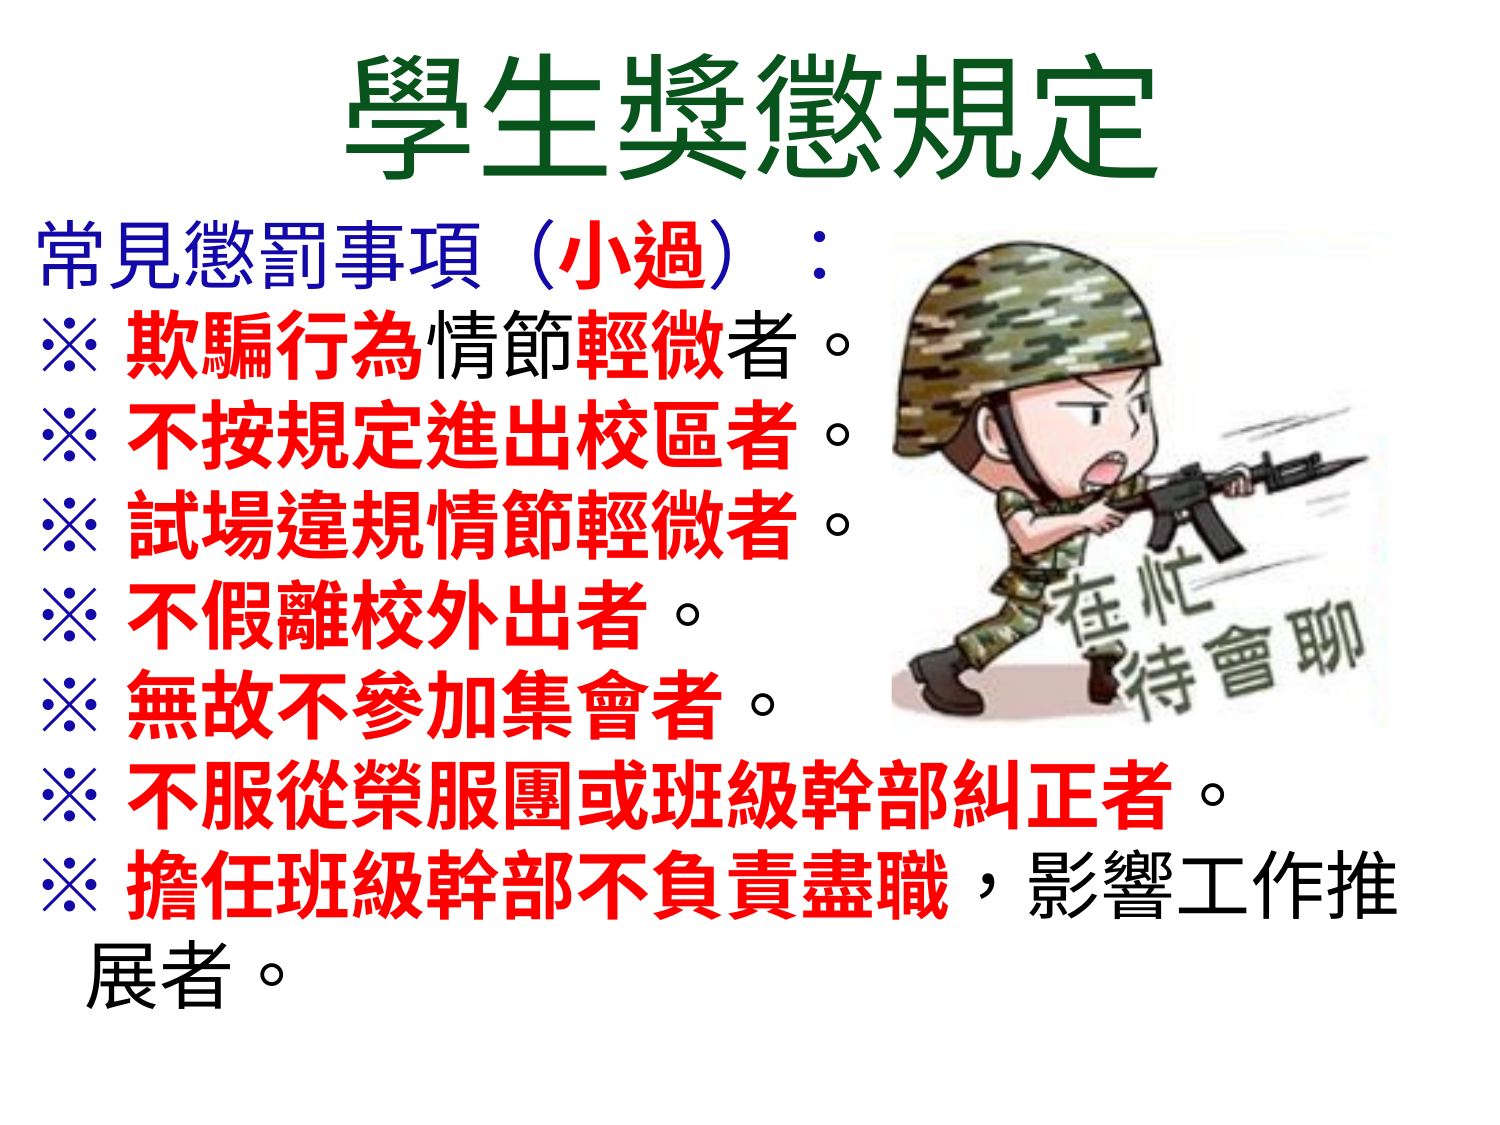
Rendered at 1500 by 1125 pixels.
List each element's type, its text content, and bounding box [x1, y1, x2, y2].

list 常見懲罰事項（小過）： ※欺騙行為情節輕微者。 ※不按規定進出校區者。 ※試場違規情節輕微者。 ※不假離校外出者。 ※無故不參加集會者。 ※不服從榮服團或班級幹部糾正者。 ※擔任班級幹部不負責盡職，影響工作推 展者。 [17, 200, 1471, 1125]
picture [891, 230, 1389, 729]
title 學生獎懲規定 [76, 20, 1427, 208]
